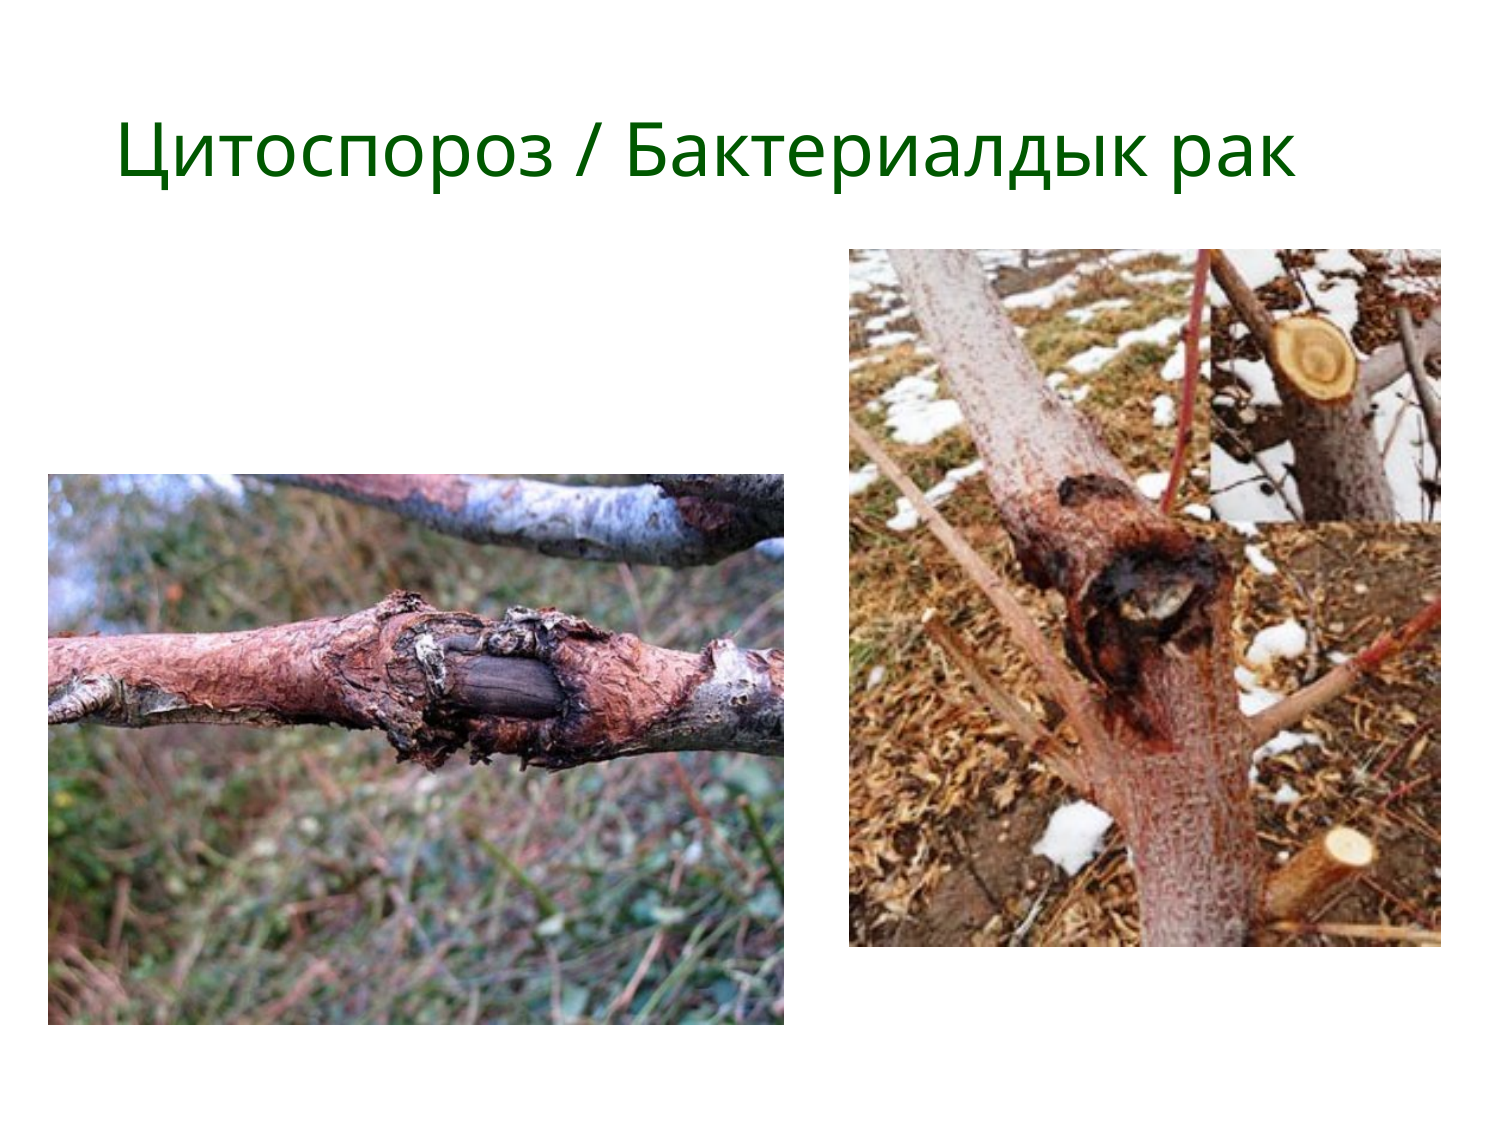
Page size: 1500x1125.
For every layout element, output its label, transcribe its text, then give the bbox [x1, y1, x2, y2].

picture [47, 474, 784, 1026]
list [849, 249, 1441, 948]
title Цитоспороз / Бактериалдык рак [99, 87, 1413, 205]
